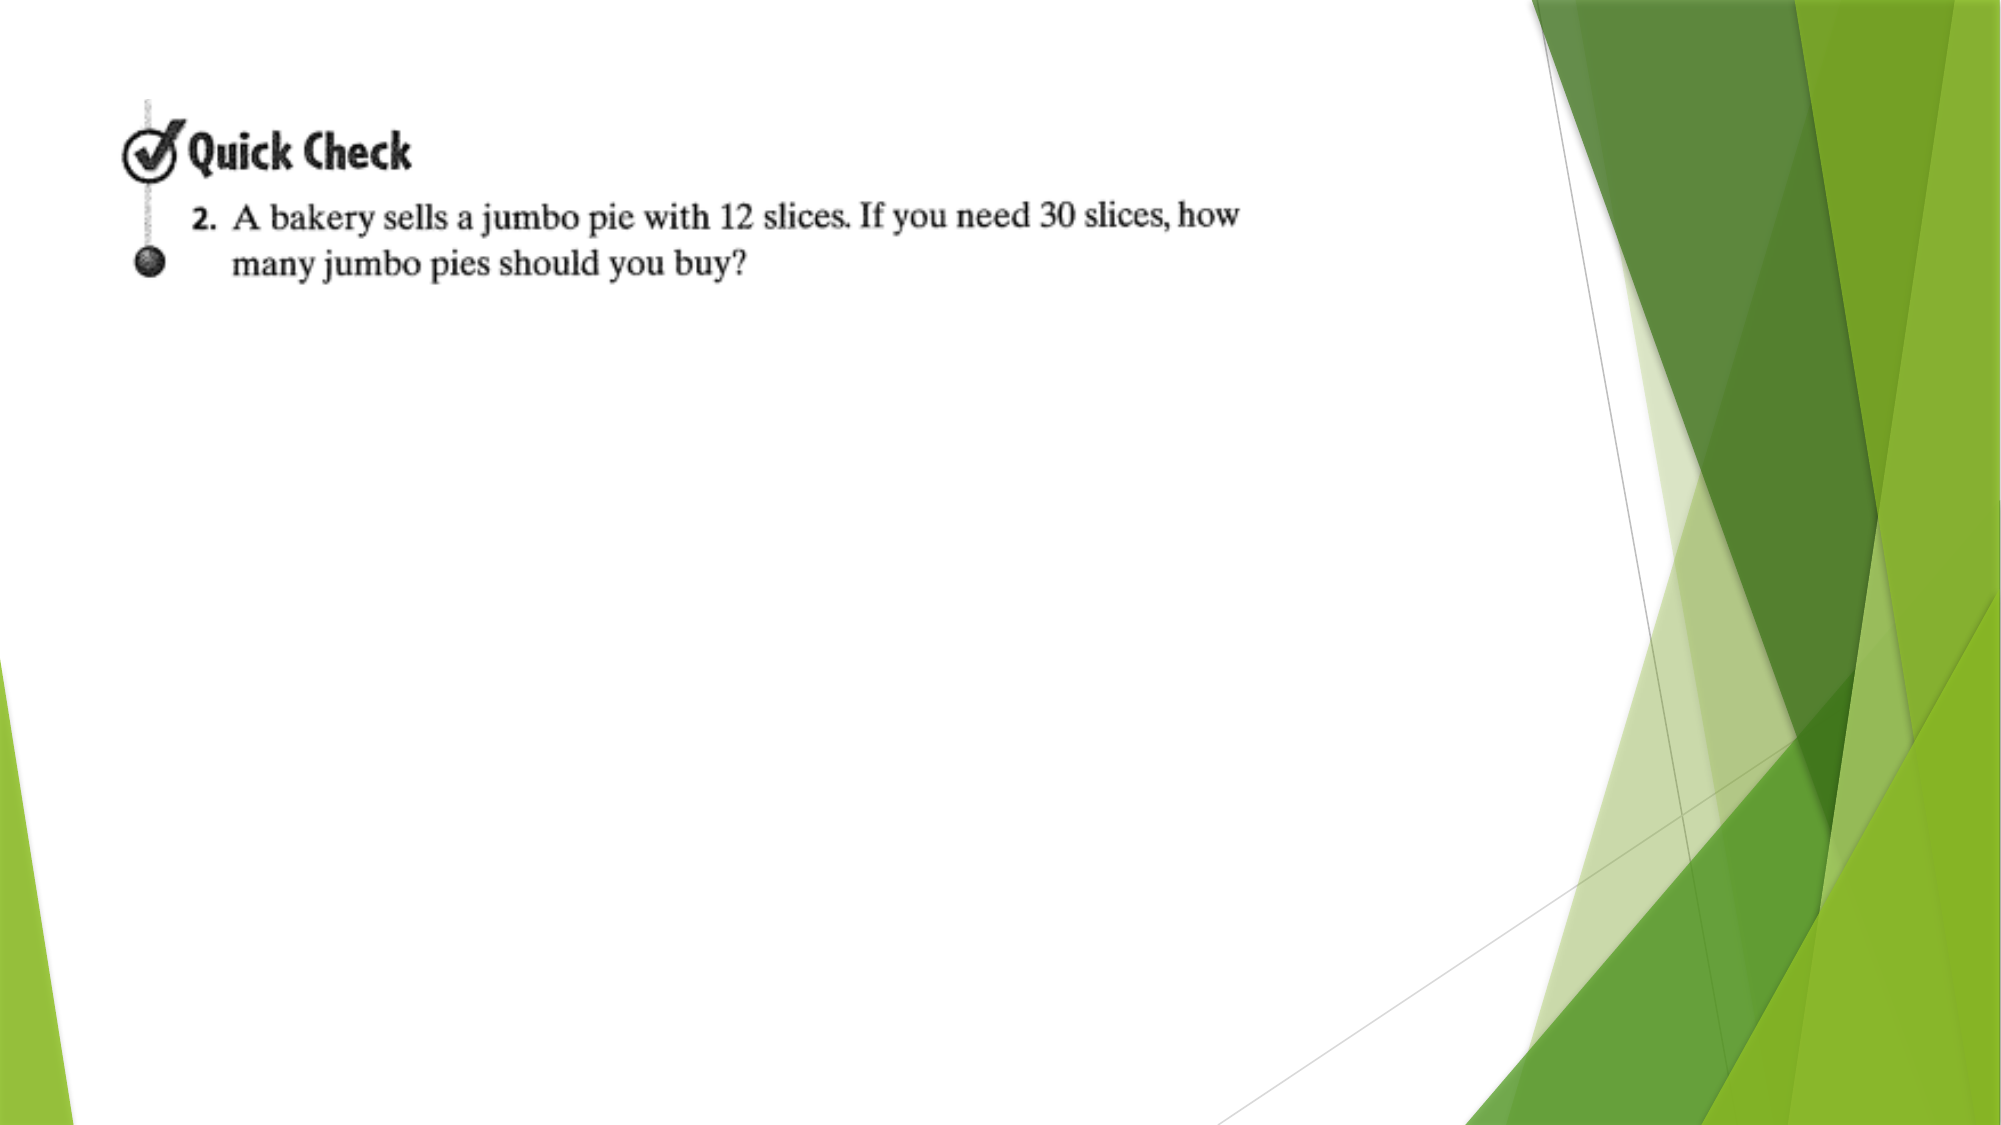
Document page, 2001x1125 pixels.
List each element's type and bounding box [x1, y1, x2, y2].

list [110, 99, 1278, 318]
